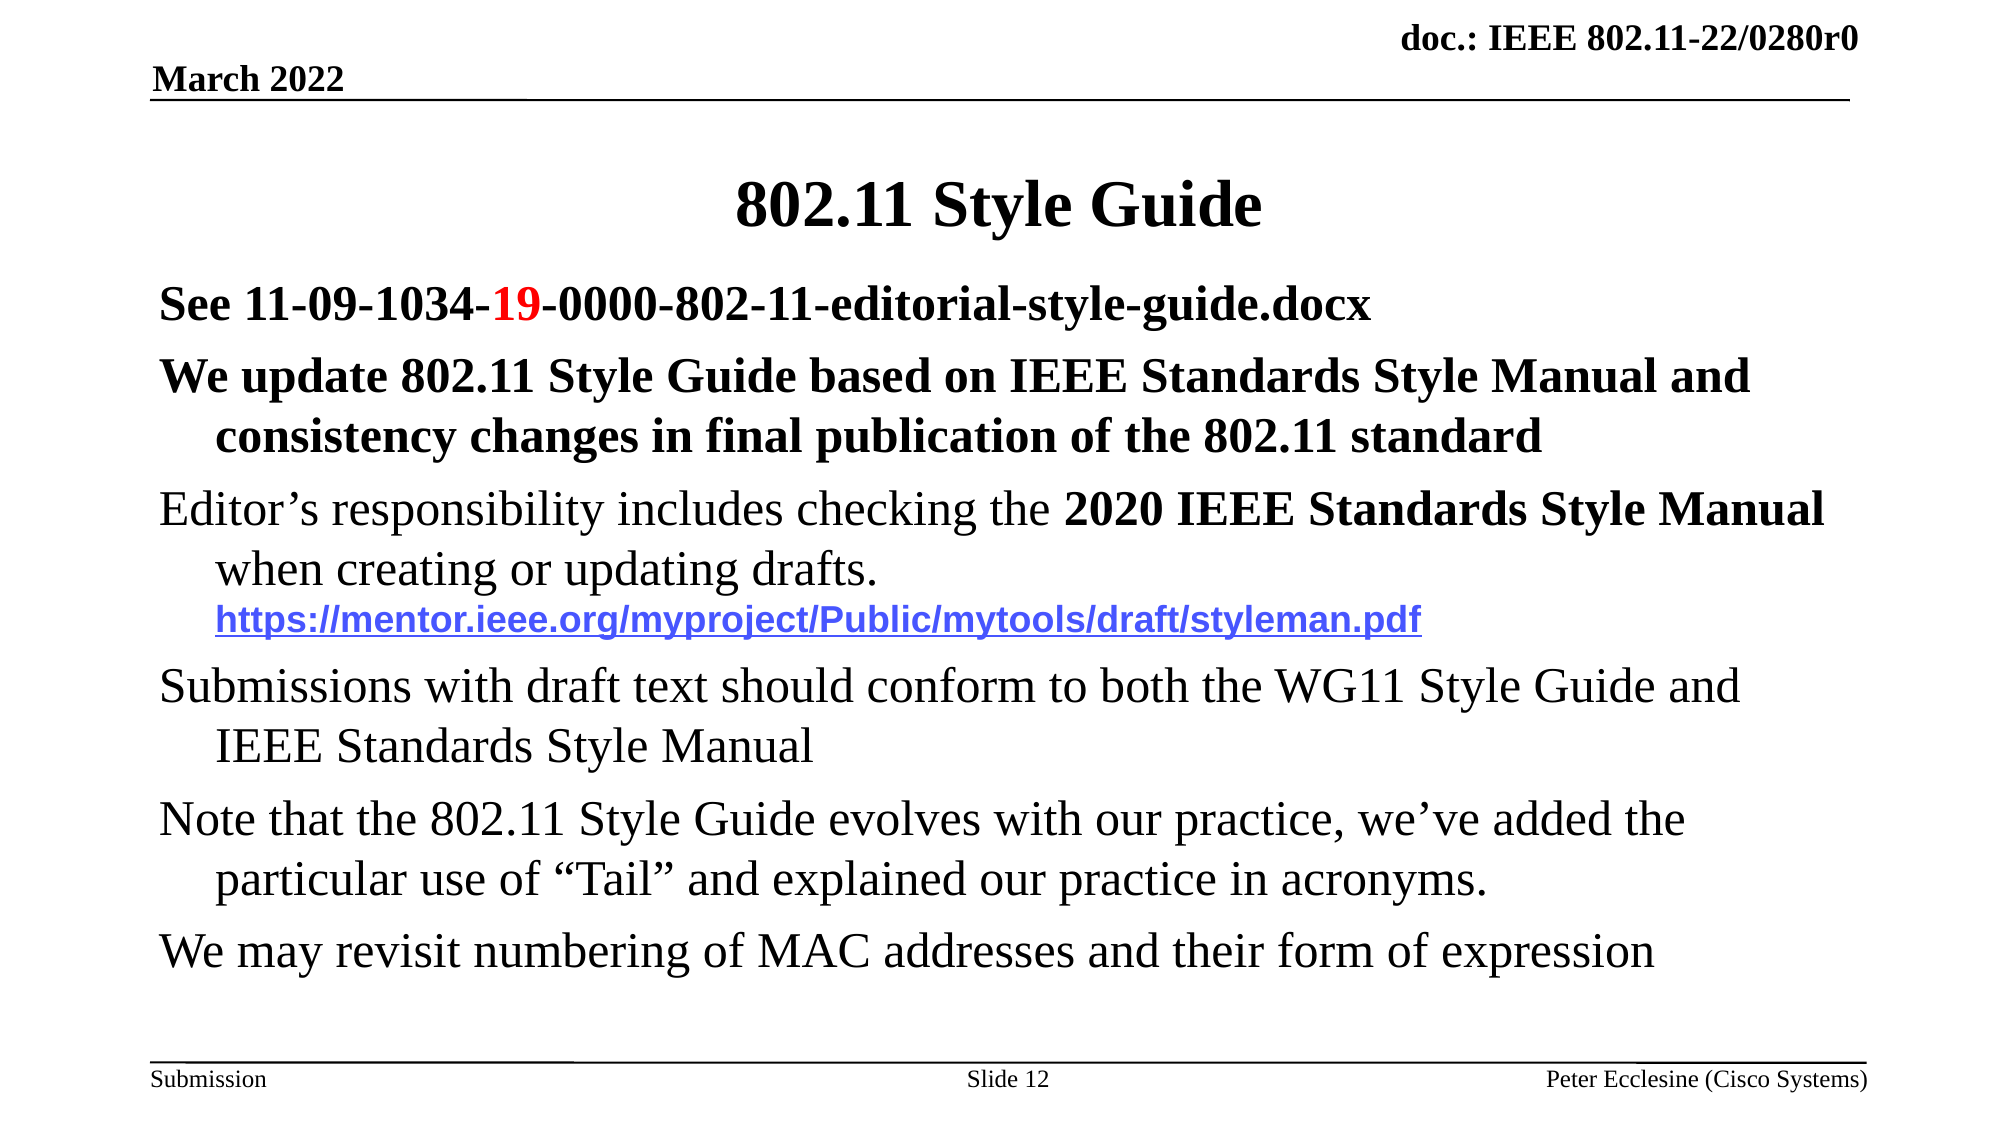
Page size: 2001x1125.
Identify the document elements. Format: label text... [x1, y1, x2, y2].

slide_number Slide 12 [950, 1061, 1067, 1123]
list See 11-09-1034-19-0000-802-11-editorial-style-guide.docx We update 802.11 Style Guide based on IEEE Standards Style Manual and consistency changes in final publication of the 802.11 standard Editor’s responsibility includes checking the 2020 IEEE Standards Style Manual when creating or updating drafts. https://mentor.ieee.org/myproject/Public/mytools/draft/styleman.pdf Submissions with draft text should conform to both the WG11 Style Guide and IEEE Standards Style Manual Note that the 802.11 Style Guide evolves with our practice, we’ve added the particular use of “Tail” and explained our practice in acronyms. We may revisit numbering of MAC addresses and their form of expression [143, 262, 1844, 1063]
footer Peter Ecclesine (Cisco Systems) [1171, 1061, 1869, 1093]
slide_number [152, 54, 563, 100]
title 802.11 Style Guide [149, 112, 1850, 288]
